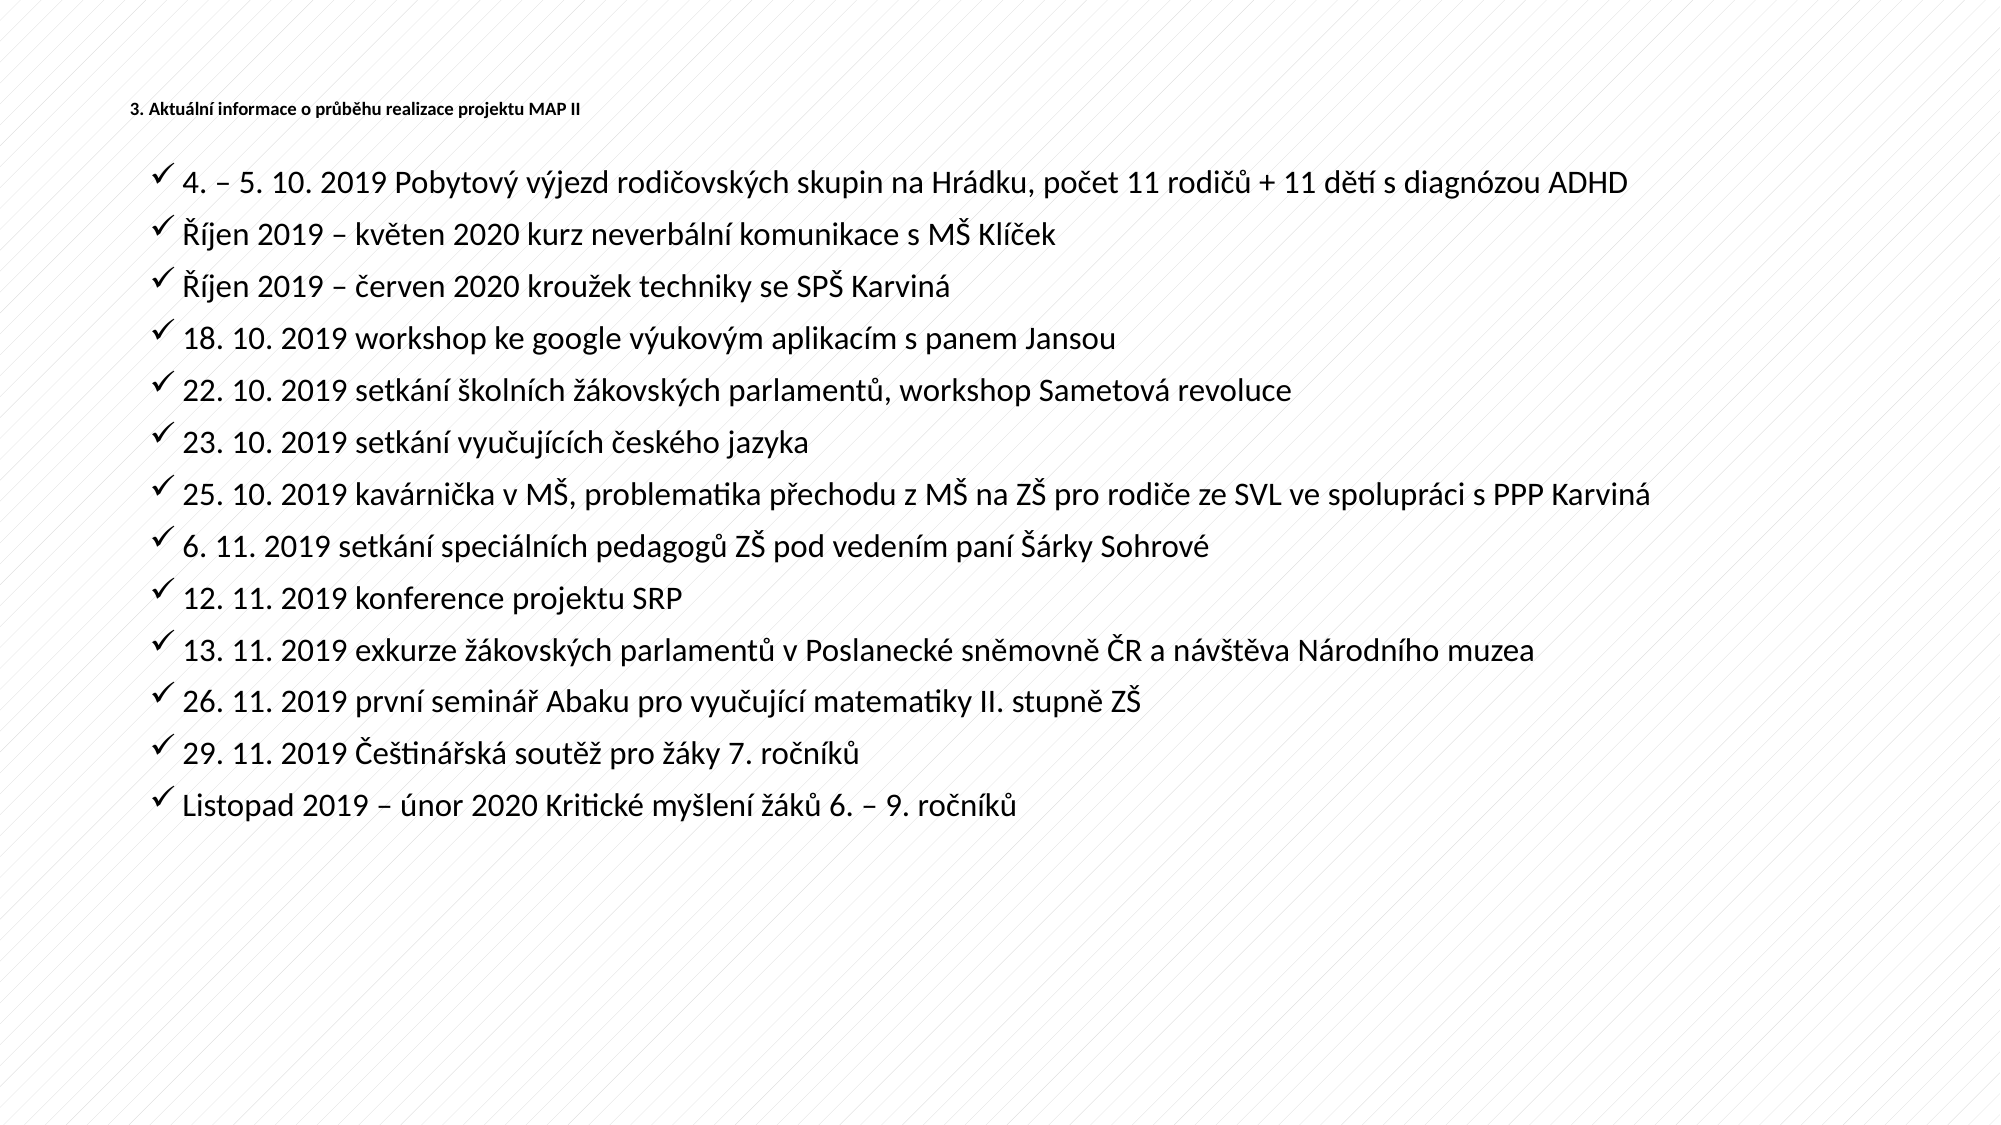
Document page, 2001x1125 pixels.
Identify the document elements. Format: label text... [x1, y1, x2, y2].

list 4. – 5. 10. 2019 Pobytový výjezd rodičovských skupin na Hrádku, počet 11 rodičů + 11 dětí s diagnózou ADHD Říjen 2019 – květen 2020 kurz neverbální komunikace s MŠ Klíček Říjen 2019 – červen 2020 kroužek techniky se SPŠ Karviná 18. 10. 2019 workshop ke google výukovým aplikacím s panem Jansou 22. 10. 2019 setkání školních žákovských parlamentů, workshop Sametová revoluce 23. 10. 2019 setkání vyučujících českého jazyka 25. 10. 2019 kavárnička v MŠ, problematika přechodu z MŠ na ZŠ pro rodiče ze SVL ve spolupráci s PPP Karviná 6. 11. 2019 setkání speciálních pedagogů ZŠ pod vedením paní Šárky Sohrové 12. 11. 2019 konference projektu SRP 13. 11. 2019 exkurze žákovských parlamentů v Poslanecké sněmovně ČR a návštěva Národního muzea 26. 11. 2019 první seminář Abaku pro vyučující matematiky II. stupně ZŠ 29. 11. 2019 Češtinářská soutěž pro žáky 7. ročníků Listopad 2019 – únor 2020 Kritické myšlení žáků 6. – 9. ročníků [134, 145, 1860, 971]
title 3. Aktuální informace o průběhu realizace projektu MAP II [114, 91, 1840, 170]
